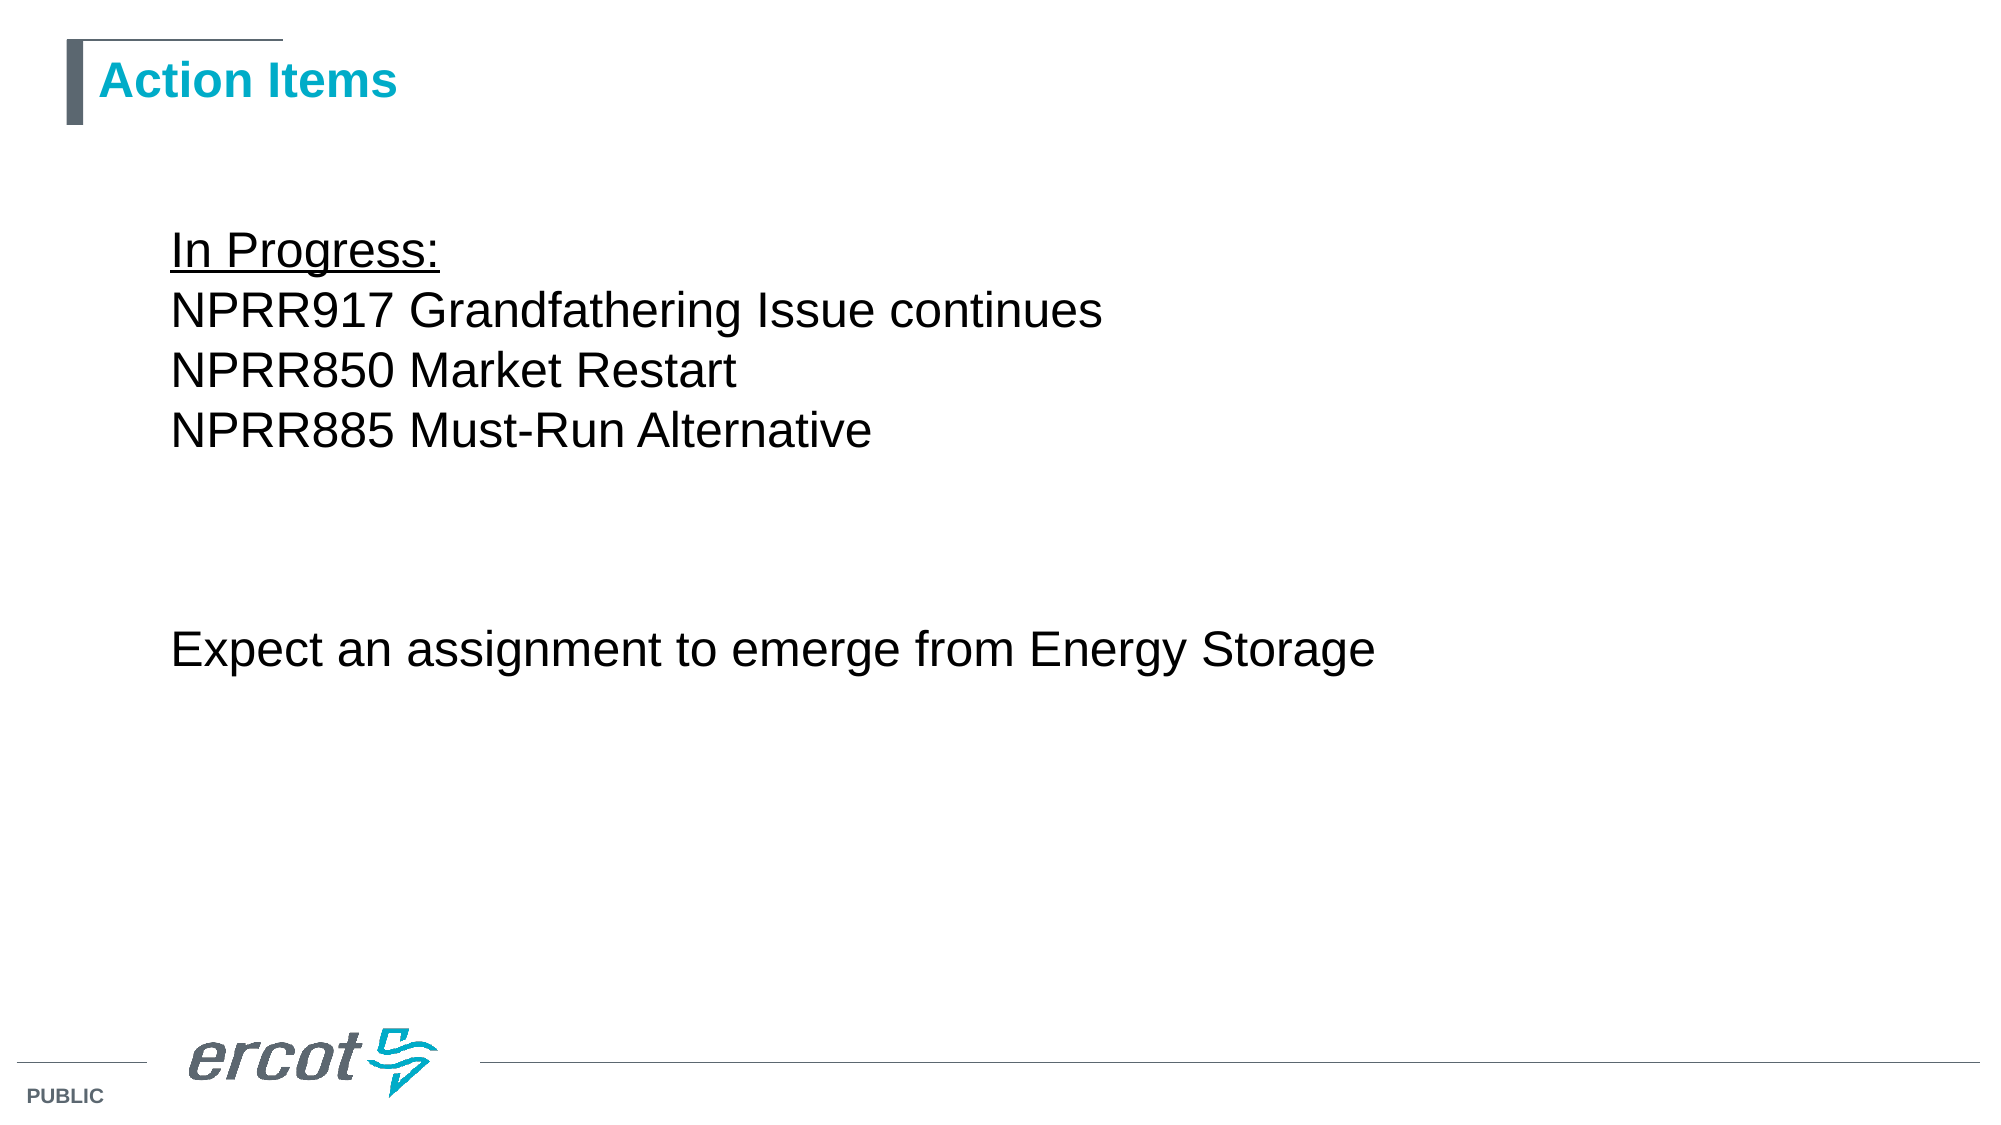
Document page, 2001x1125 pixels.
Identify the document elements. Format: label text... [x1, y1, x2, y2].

text_box Expect an assignment to emerge from Energy Storage [155, 563, 1863, 684]
title Action Items [83, 39, 1934, 155]
picture [183, 1024, 442, 1100]
text_box In Progress: NPRR917 Grandfathering Issue continues NPRR850 Market Restart NPRR885 Must-Run Alternative [155, 209, 1648, 465]
